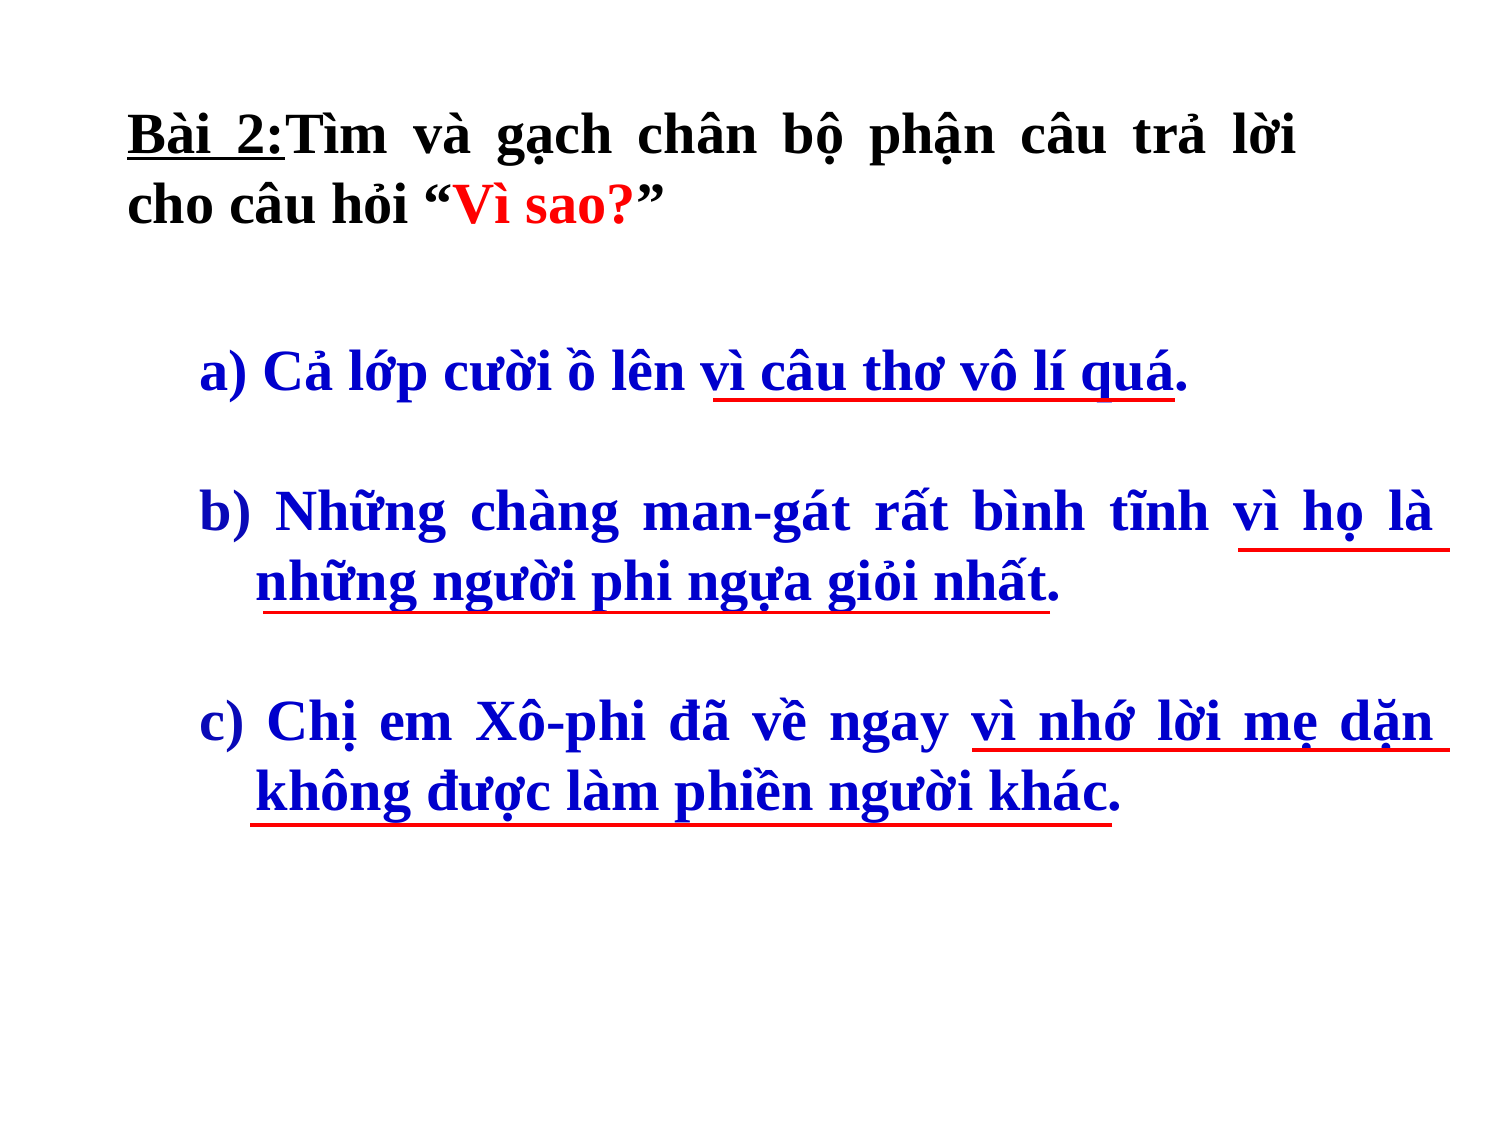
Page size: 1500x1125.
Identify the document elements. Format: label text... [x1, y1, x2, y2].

text_box Bài 2:Tìm và gạch chân bộ phận câu trả lời cho câu hỏi “Vì sao?” [112, 87, 1313, 243]
text_box a) Cả lớp cười ồ lên vì câu thơ vô lí quá. b) Những chàng man-gát rất bình tĩnh vì họ là những người phi ngựa giỏi nhất. c) Chị em Xô-phi đã về ngay vì nhớ lời mẹ dặn không được làm phiền người khác. [184, 324, 1450, 830]
